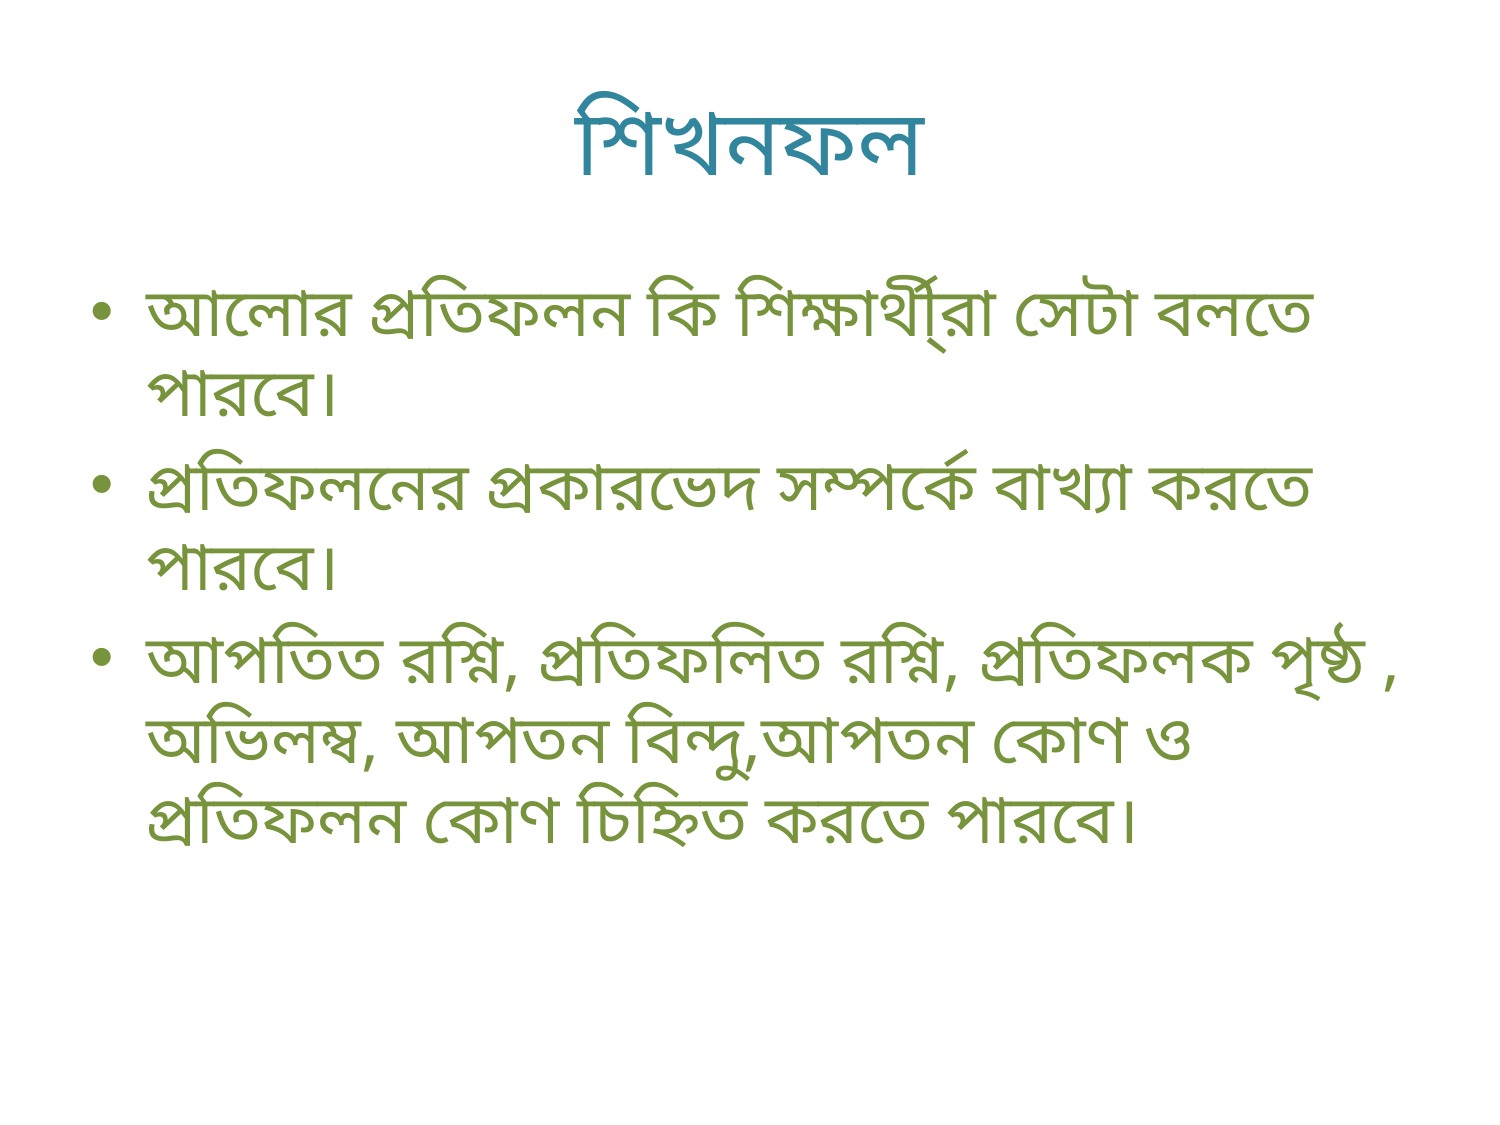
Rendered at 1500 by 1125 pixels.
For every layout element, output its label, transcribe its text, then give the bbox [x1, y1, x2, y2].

list আলোর প্রতিফলন কি শিক্ষার্থী্রা সেটা বলতে পারবে। প্রতিফলনের প্রকারভেদ সম্পর্কে বাখ্যা করতে পারবে। আপতিত রশ্নি, প্রতিফলিত রশ্নি, প্রতিফলক পৃষ্ঠ , অভিলম্ব, আপতন বিন্দু,আপতন কোণ ও প্রতিফলন কোণ চিহ্নিত করতে পারবে। [75, 262, 1425, 1005]
title শিখনফল [75, 45, 1425, 233]
